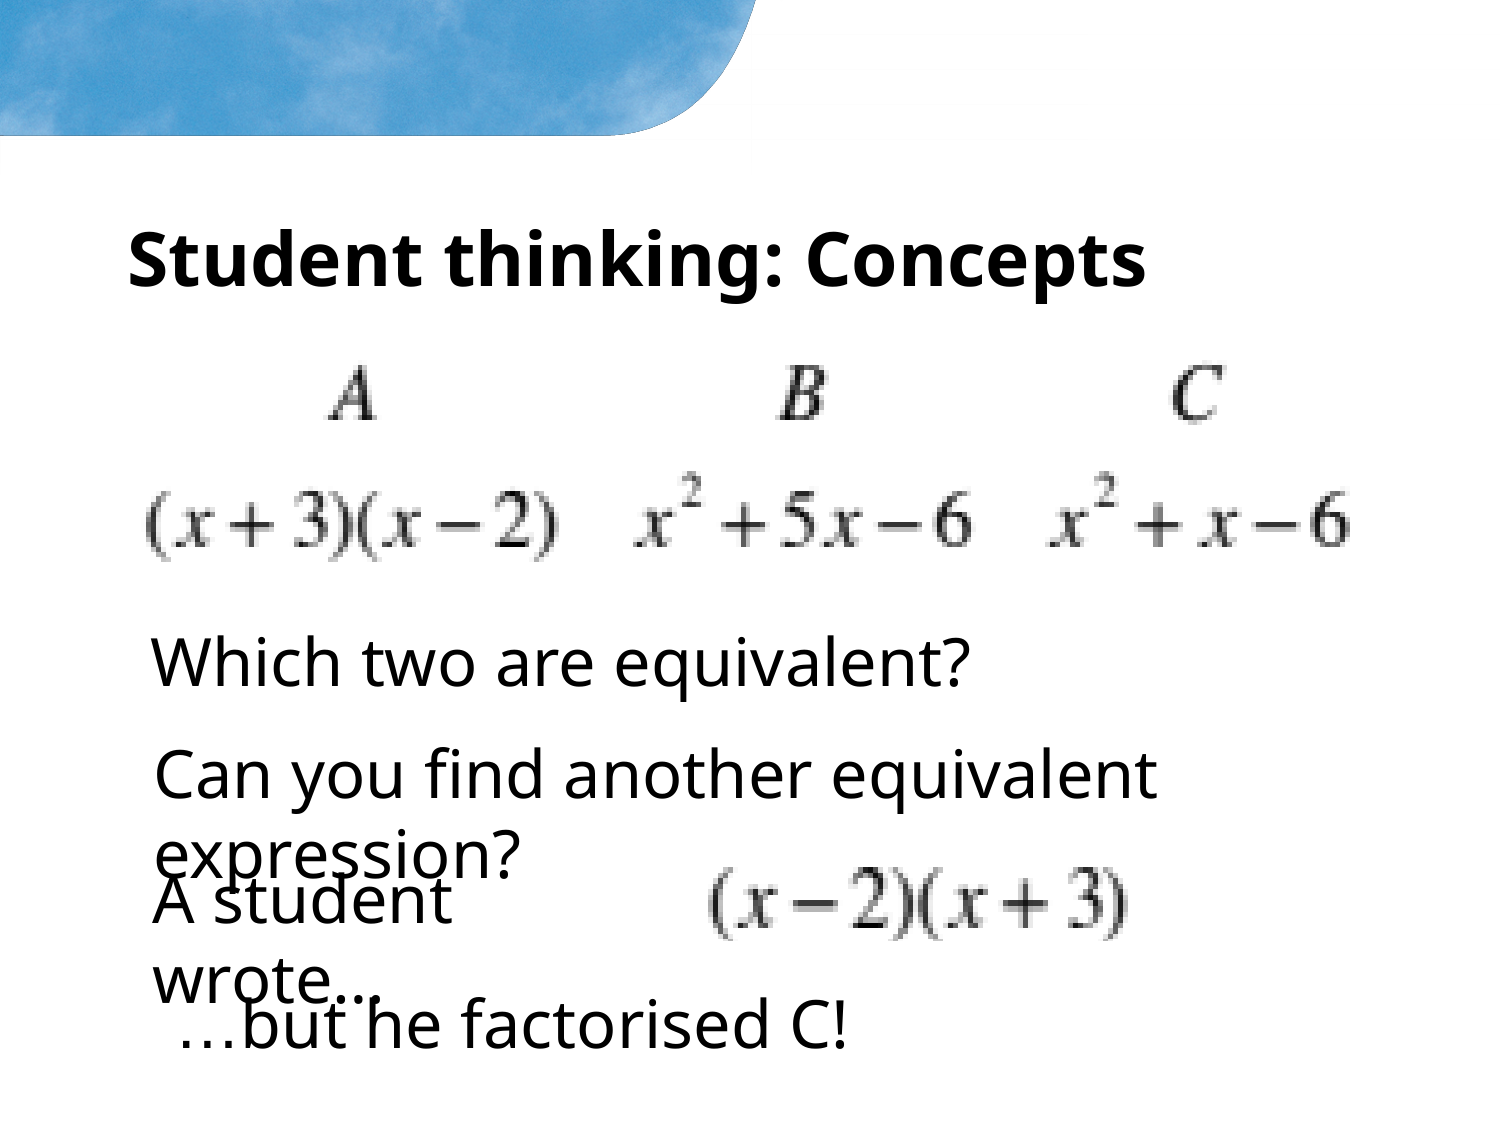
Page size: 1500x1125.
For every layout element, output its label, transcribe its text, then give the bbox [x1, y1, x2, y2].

text_box A student wrote… [137, 849, 688, 1025]
picture [0, 0, 1500, 175]
text_box Can you find another equivalent expression? [138, 724, 1447, 900]
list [137, 354, 1351, 563]
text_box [699, 862, 1129, 941]
title Student thinking: Concepts [112, 200, 1388, 313]
text_box Which two are equivalent? [135, 612, 1049, 708]
text_box …but he factorised C! [159, 974, 1072, 1070]
